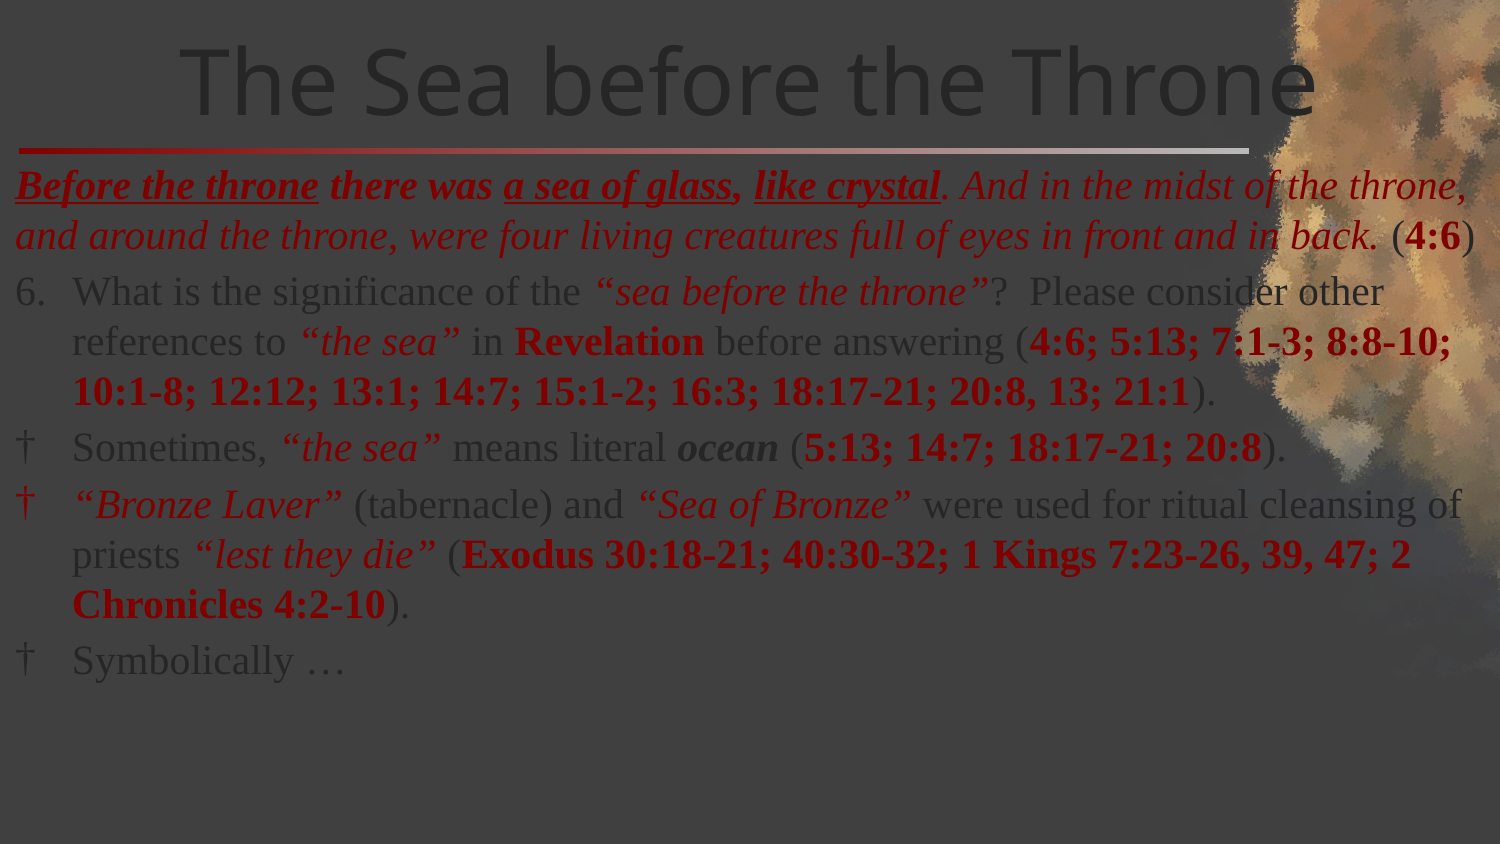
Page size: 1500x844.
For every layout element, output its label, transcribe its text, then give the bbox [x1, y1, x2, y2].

title The Sea before the Throne [7, 7, 1493, 150]
list Before the throne there was a sea of glass, like crystal. And in the midst of the throne, and around the throne, were four living creatures full of eyes in front and in back. (4:6) What is the significance of the “sea before the throne”? Please consider other references to “the sea” in Revelation before answering (4:6; 5:13; 7:1-3; 8:8-10; 10:1-8; 12:12; 13:1; 14:7; 15:1-2; 16:3; 18:17-21; 20:8, 13; 21:1). Sometimes, “the sea” means literal ocean (5:13; 14:7; 18:17-21; 20:8). “Bronze Laver” (tabernacle) and “Sea of Bronze” were used for ritual cleansing of priests “lest they die” (Exodus 30:18-21; 40:30-32; 1 Kings 7:23-26, 39, 47; 2 Chronicles 4:2-10). Symbolically … [7, 150, 1493, 830]
